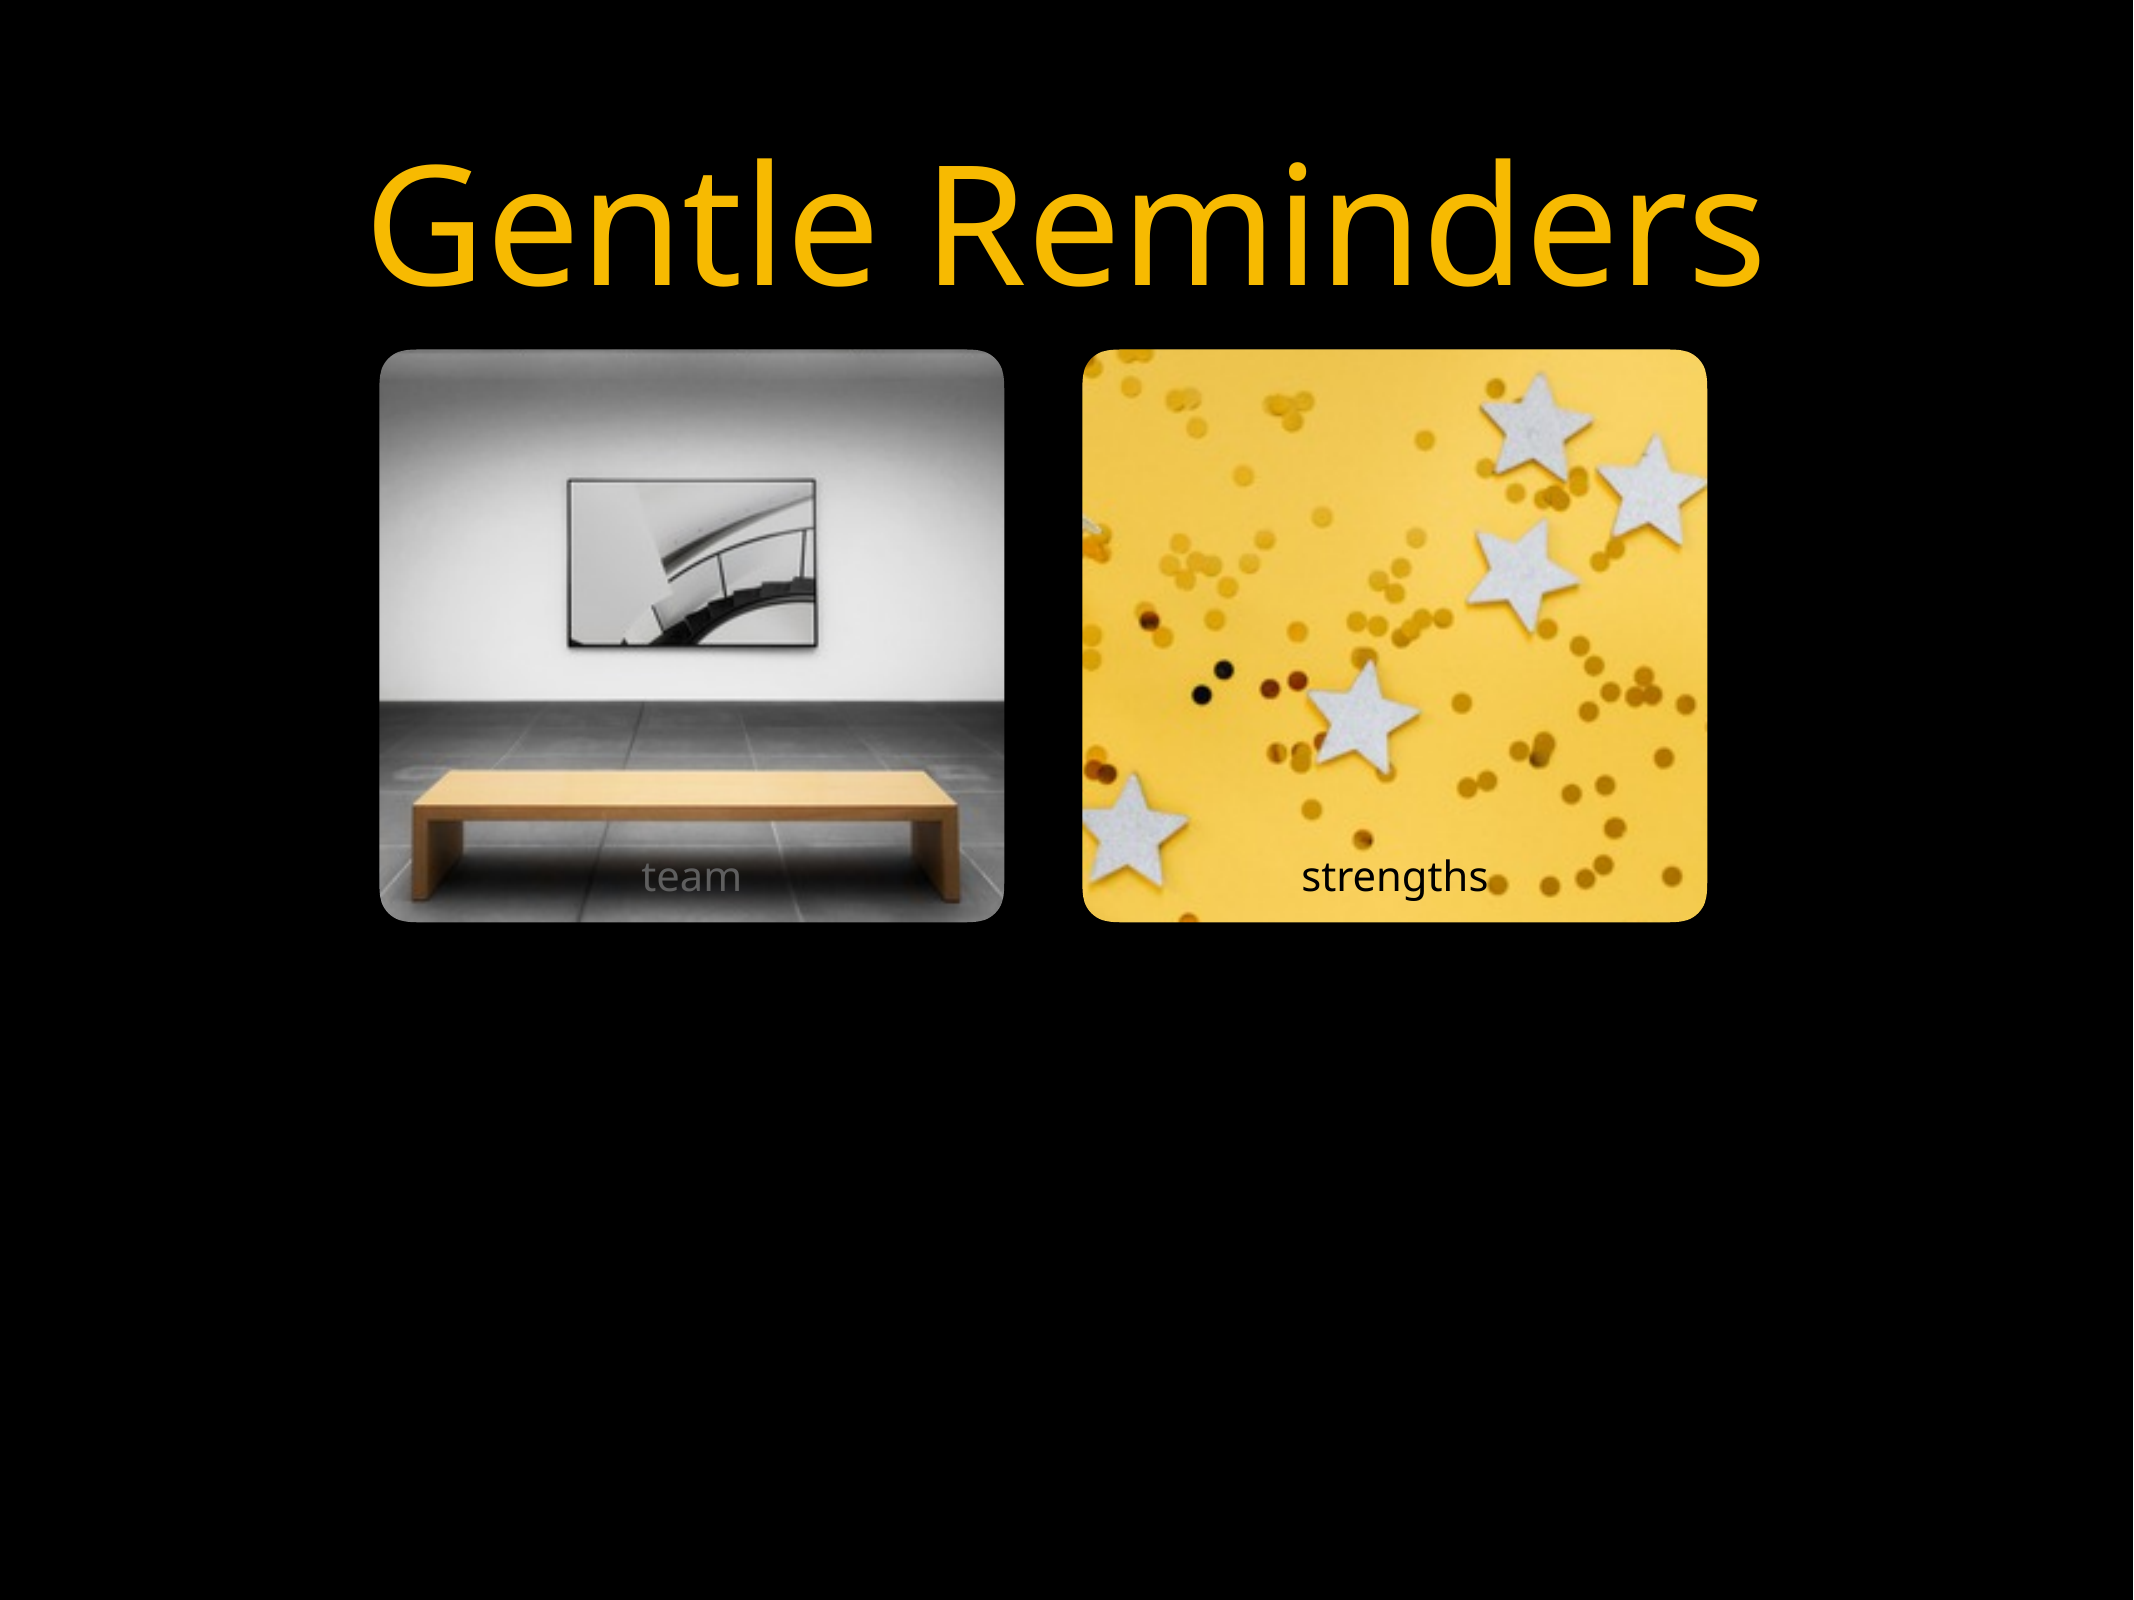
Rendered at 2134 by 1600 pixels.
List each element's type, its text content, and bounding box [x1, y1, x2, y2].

picture [379, 349, 1005, 923]
title Gentle Reminders [155, 41, 1978, 397]
picture [1082, 349, 1708, 923]
